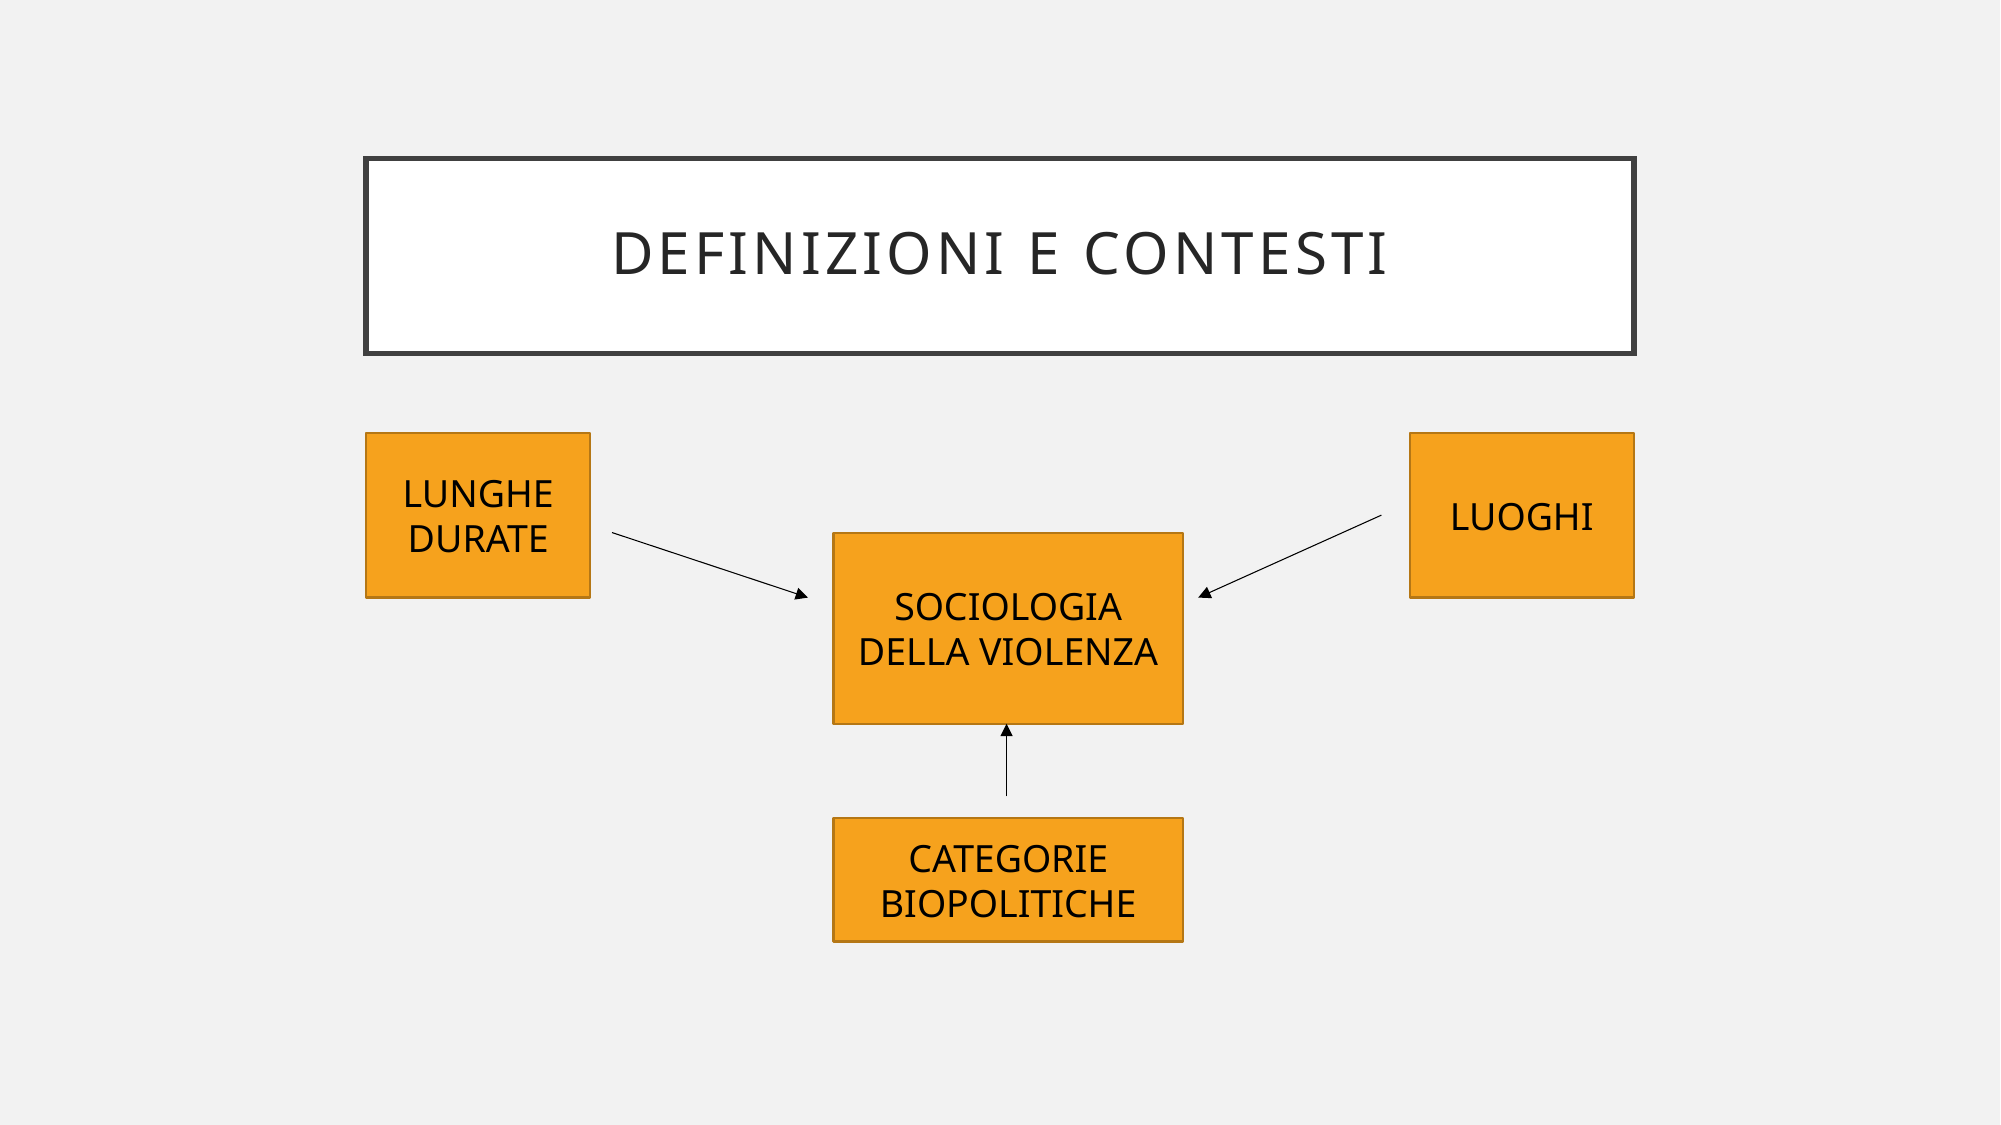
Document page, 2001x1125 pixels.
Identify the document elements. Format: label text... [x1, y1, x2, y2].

text_box LUOGHI [1409, 432, 1635, 599]
text_box SOCIOLOGIA DELLA VIOLENZA [832, 532, 1184, 725]
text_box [612, 532, 808, 598]
text_box CATEGORIE BIOPOLITICHE [832, 817, 1184, 943]
text_box LUNGHE DURATE [365, 432, 591, 599]
title DEFINIZIONI E CONTESTI [363, 156, 1637, 356]
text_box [1198, 515, 1382, 598]
